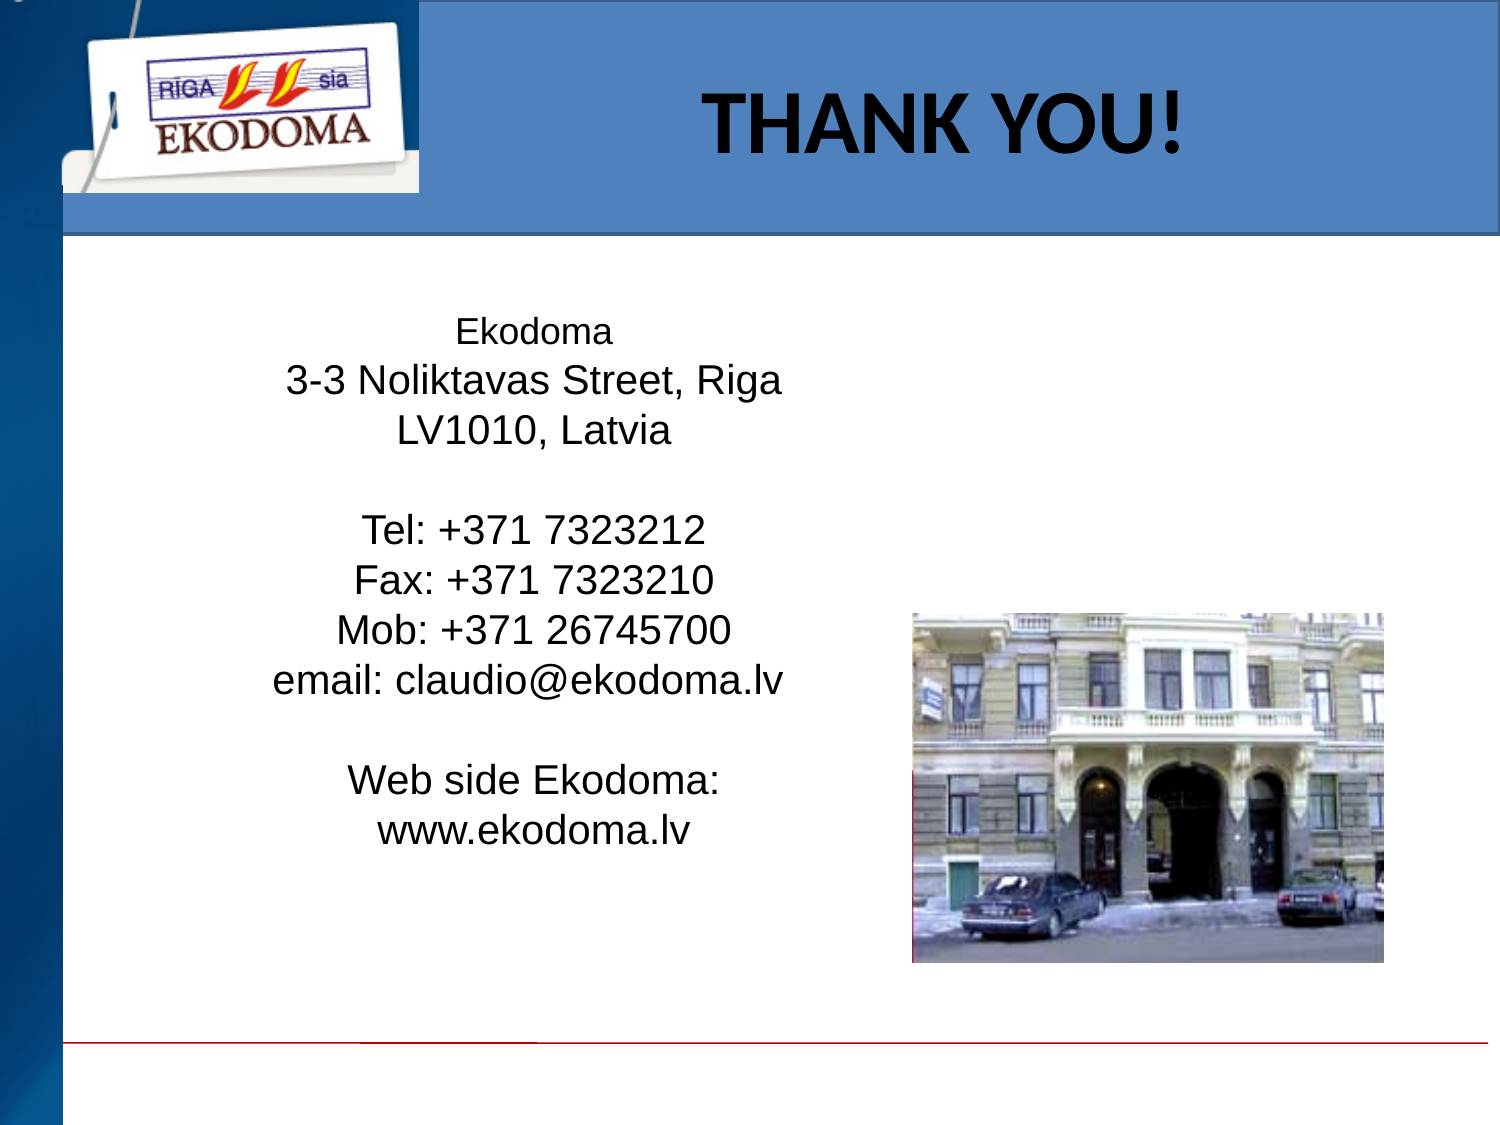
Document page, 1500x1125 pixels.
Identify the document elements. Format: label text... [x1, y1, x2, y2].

text_box Thank you! [430, 33, 1458, 200]
text_box Ekodoma 3-3 Noliktavas Street, Riga LV1010, Latvia Tel: +371 7323212 Fax: +371 7323210 Mob: +371 26745700 email: claudio@ekodoma.lv Web side Ekodoma: www.ekodoma.lv [99, 299, 969, 910]
picture [0, 0, 419, 1125]
picture [912, 613, 1384, 963]
